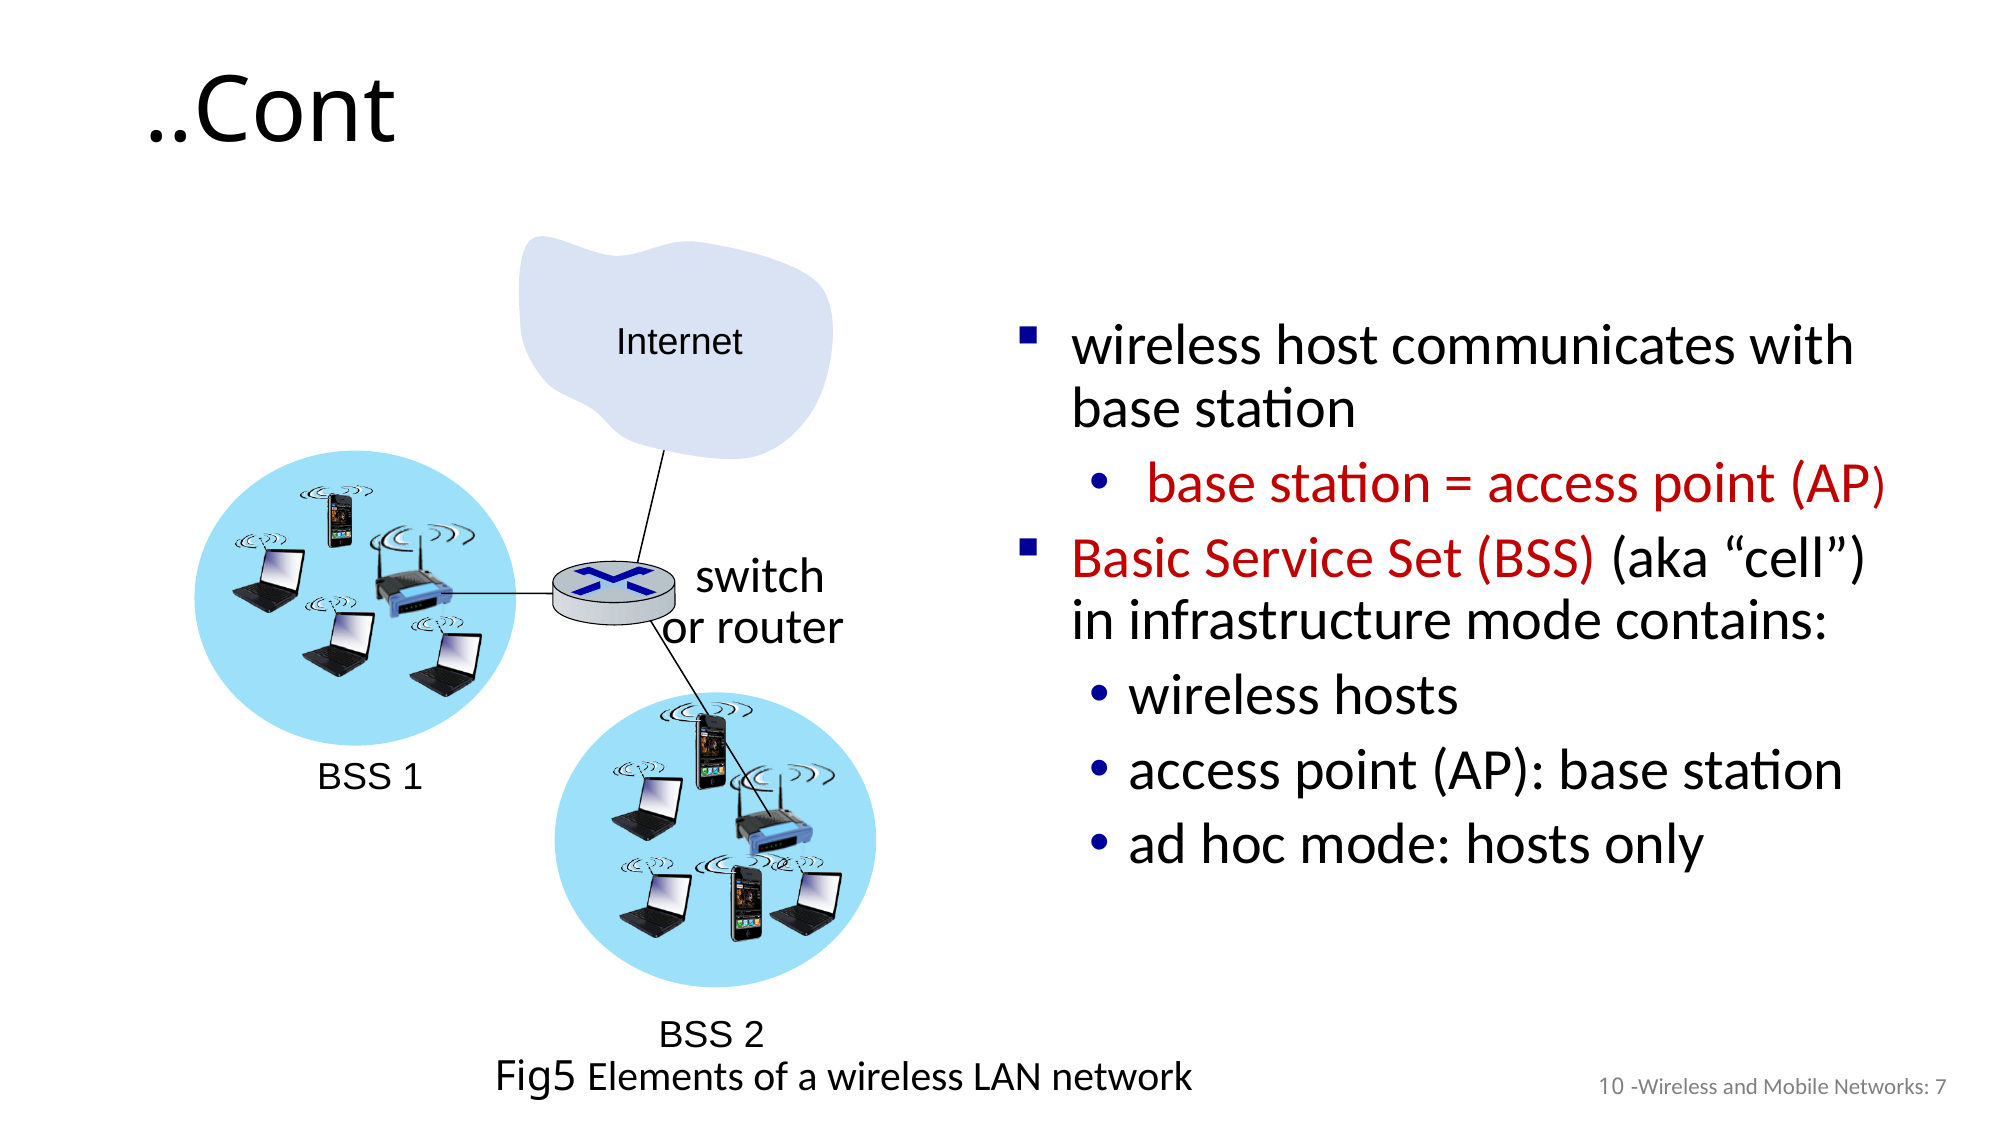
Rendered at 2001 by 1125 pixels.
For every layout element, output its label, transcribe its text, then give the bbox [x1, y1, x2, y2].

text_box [789, 854, 842, 936]
text_box [554, 701, 838, 988]
text_box [664, 692, 877, 931]
text_box [194, 450, 516, 746]
text_box Fig5 Elements of a wireless LAN network [479, 1041, 1208, 1107]
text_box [302, 594, 375, 677]
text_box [232, 531, 305, 614]
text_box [369, 522, 475, 619]
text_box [729, 762, 835, 854]
text_box wireless host communicates with base station base station = access point (AP) Basic Service Set (BSS) (aka “cell”) in infrastructure mode contains: wireless hosts access point (AP): base station ad hoc mode: hosts only [1000, 307, 1907, 1019]
title Cont.. [129, 38, 1855, 186]
text_box [475, 594, 517, 689]
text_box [409, 614, 482, 697]
slide_number Wireless and Mobile Networks: 7- 10 [1512, 1056, 1963, 1117]
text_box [659, 700, 753, 791]
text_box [552, 561, 675, 625]
text_box switch or router [640, 544, 880, 662]
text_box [516, 227, 841, 465]
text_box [619, 855, 692, 938]
text_box BSS 2 [643, 1002, 780, 1041]
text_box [299, 484, 373, 548]
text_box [611, 759, 683, 841]
text_box BSS 1 [265, 744, 438, 805]
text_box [694, 852, 789, 942]
